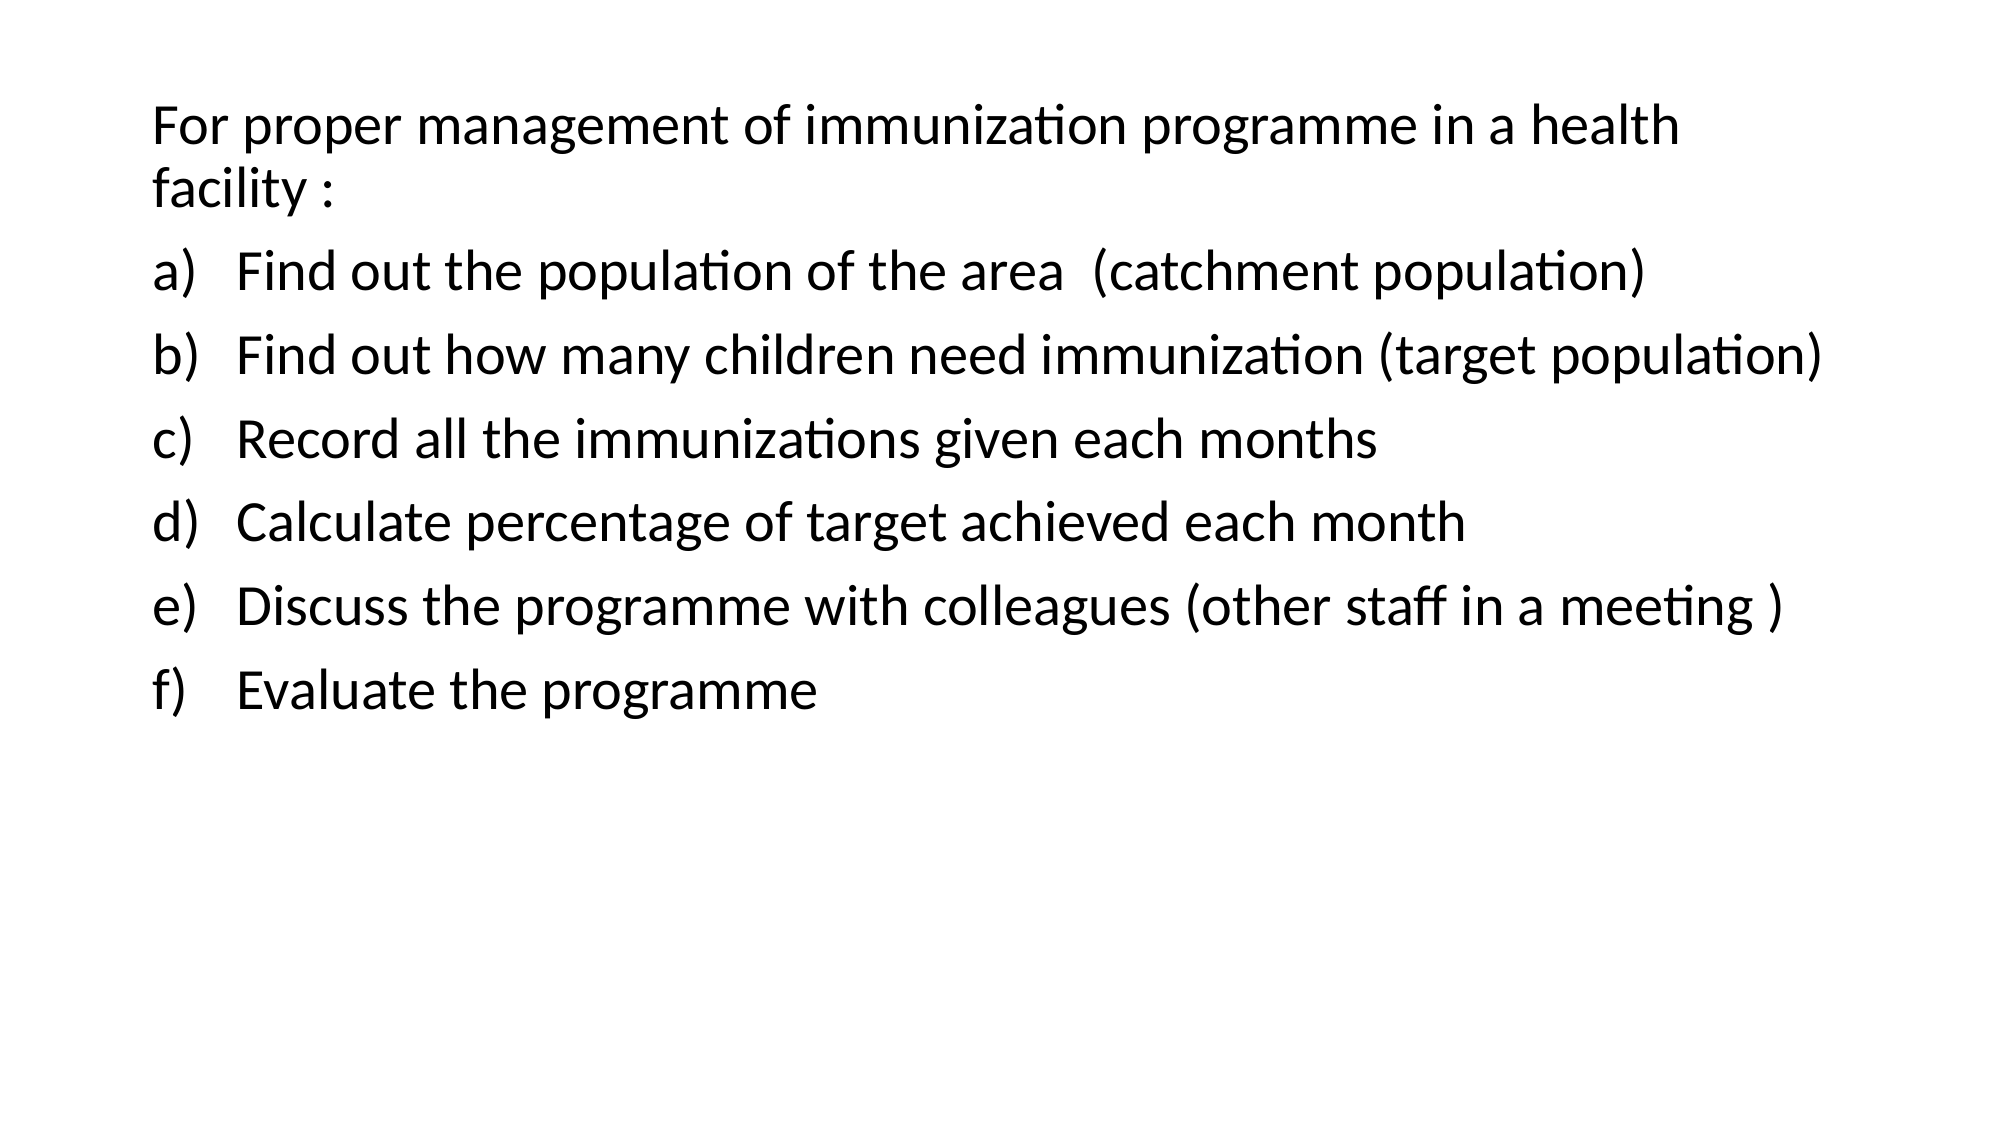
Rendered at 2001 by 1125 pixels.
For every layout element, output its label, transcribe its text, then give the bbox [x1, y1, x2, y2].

list For proper management of immunization programme in a health facility : Find out the population of the area (catchment population) Find out how many children need immunization (target population) Record all the immunizations given each months Calculate percentage of target achieved each month Discuss the programme with colleagues (other staff in a meeting ) Evaluate the programme [137, 86, 1863, 1014]
